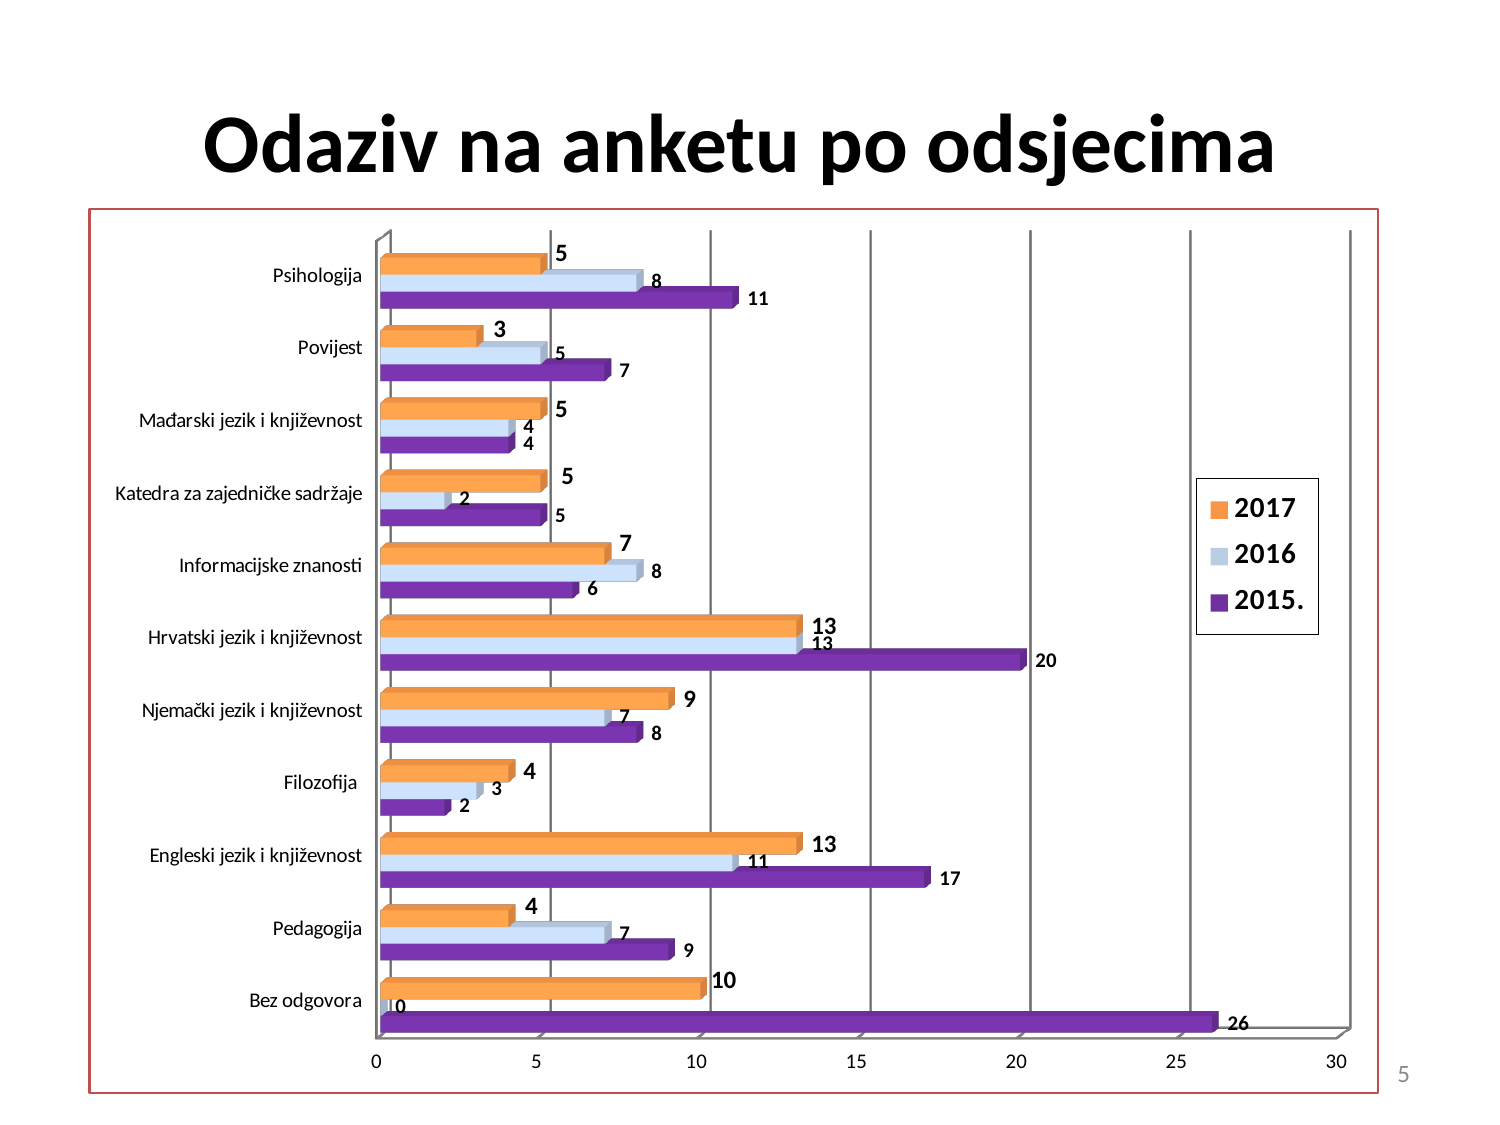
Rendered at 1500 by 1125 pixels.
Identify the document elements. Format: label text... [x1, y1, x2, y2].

title Odaziv na anketu po odsjecima [75, 45, 1425, 233]
chart [88, 207, 1379, 1095]
slide_number 5 [1374, 1042, 1425, 1103]
